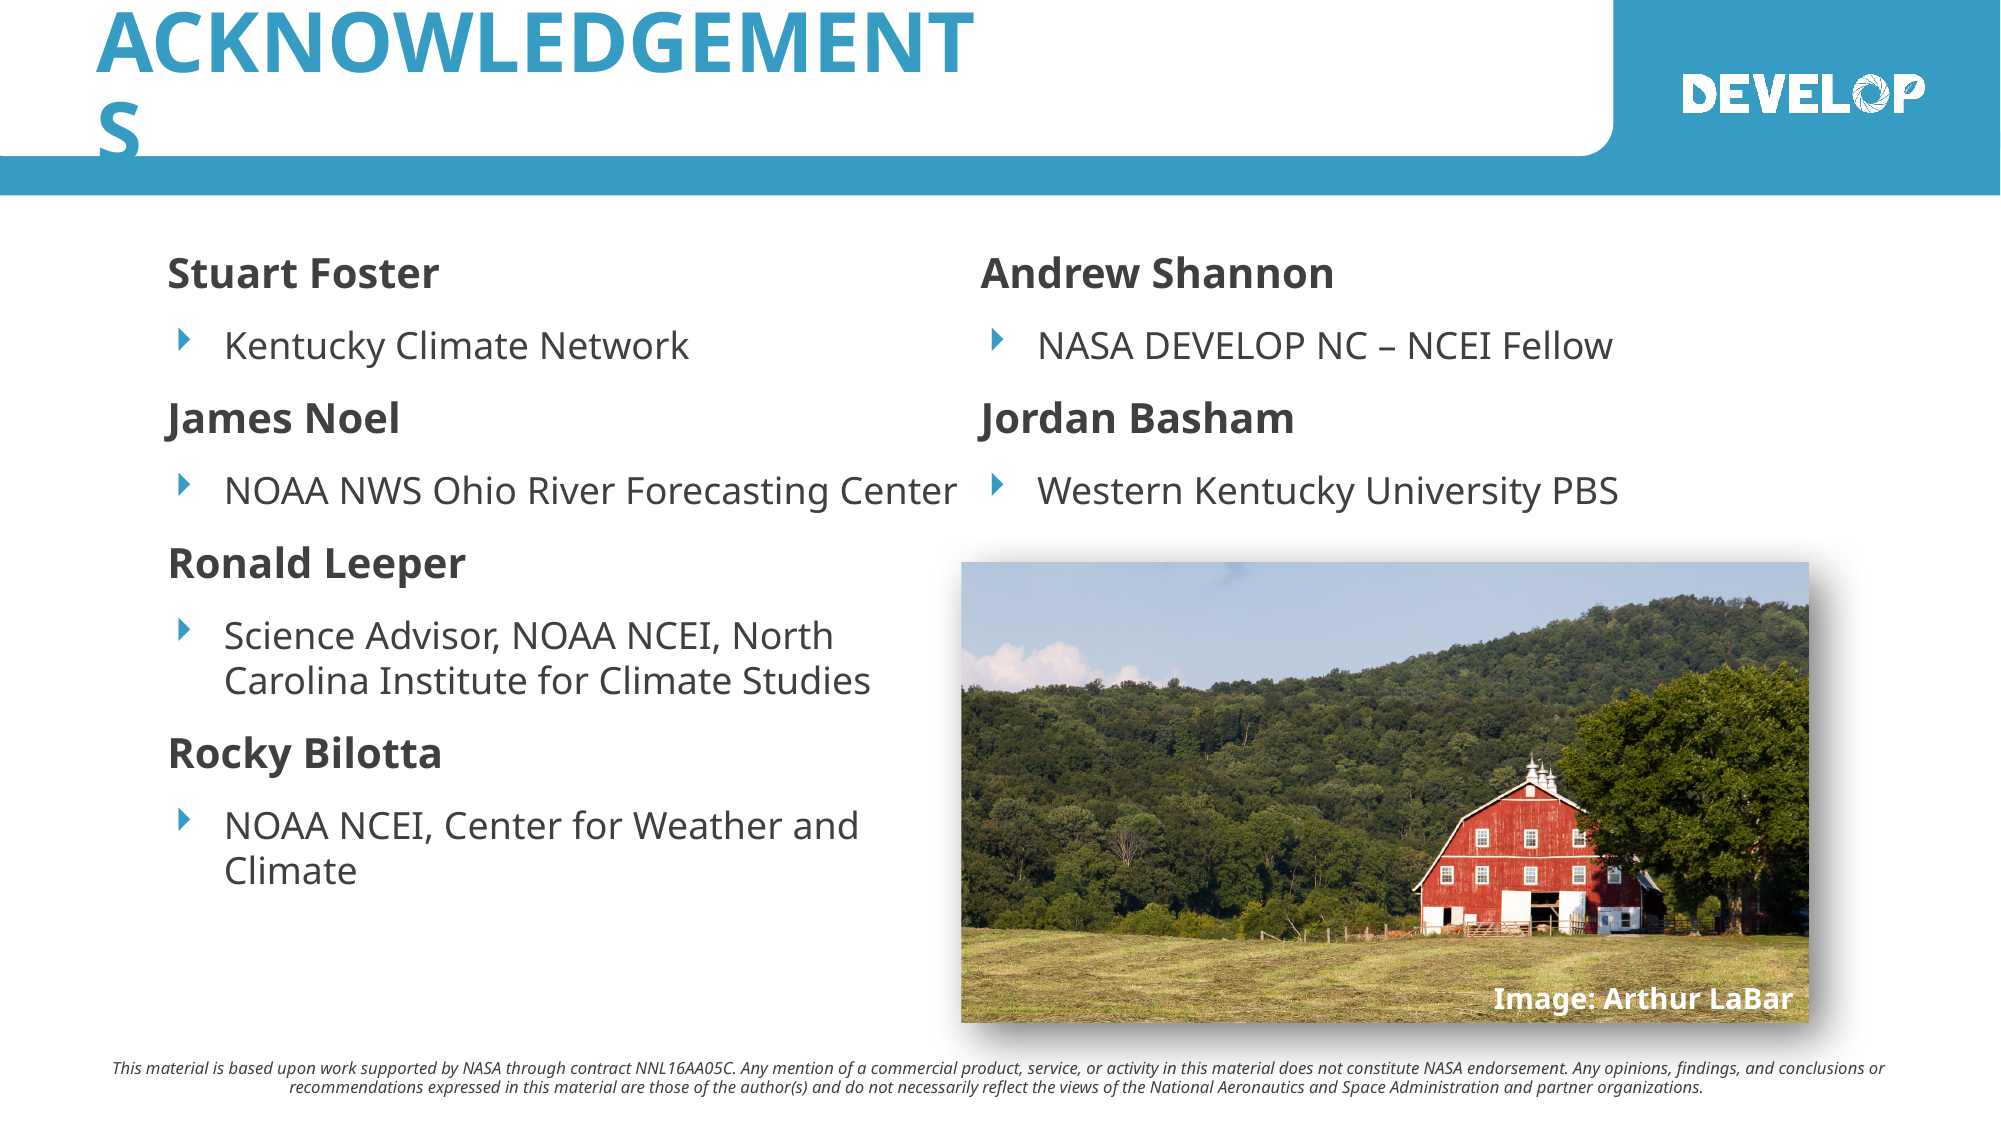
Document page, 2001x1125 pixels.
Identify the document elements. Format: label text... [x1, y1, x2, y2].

picture [1683, 74, 1925, 113]
picture [961, 562, 1810, 1024]
text_box Stuart Foster Kentucky Climate Network James Noel NOAA NWS Ohio River Forecasting Center Ronald Leeper Science Advisor, NOAA NCEI, North Carolina Institute for Climate Studies Rocky Bilotta NOAA NCEI, Center for Weather and Climate Andrew Shannon NASA DEVELOP NC – NCEI Fellow Jordan Basham Western Kentucky University PBS [152, 239, 1809, 973]
